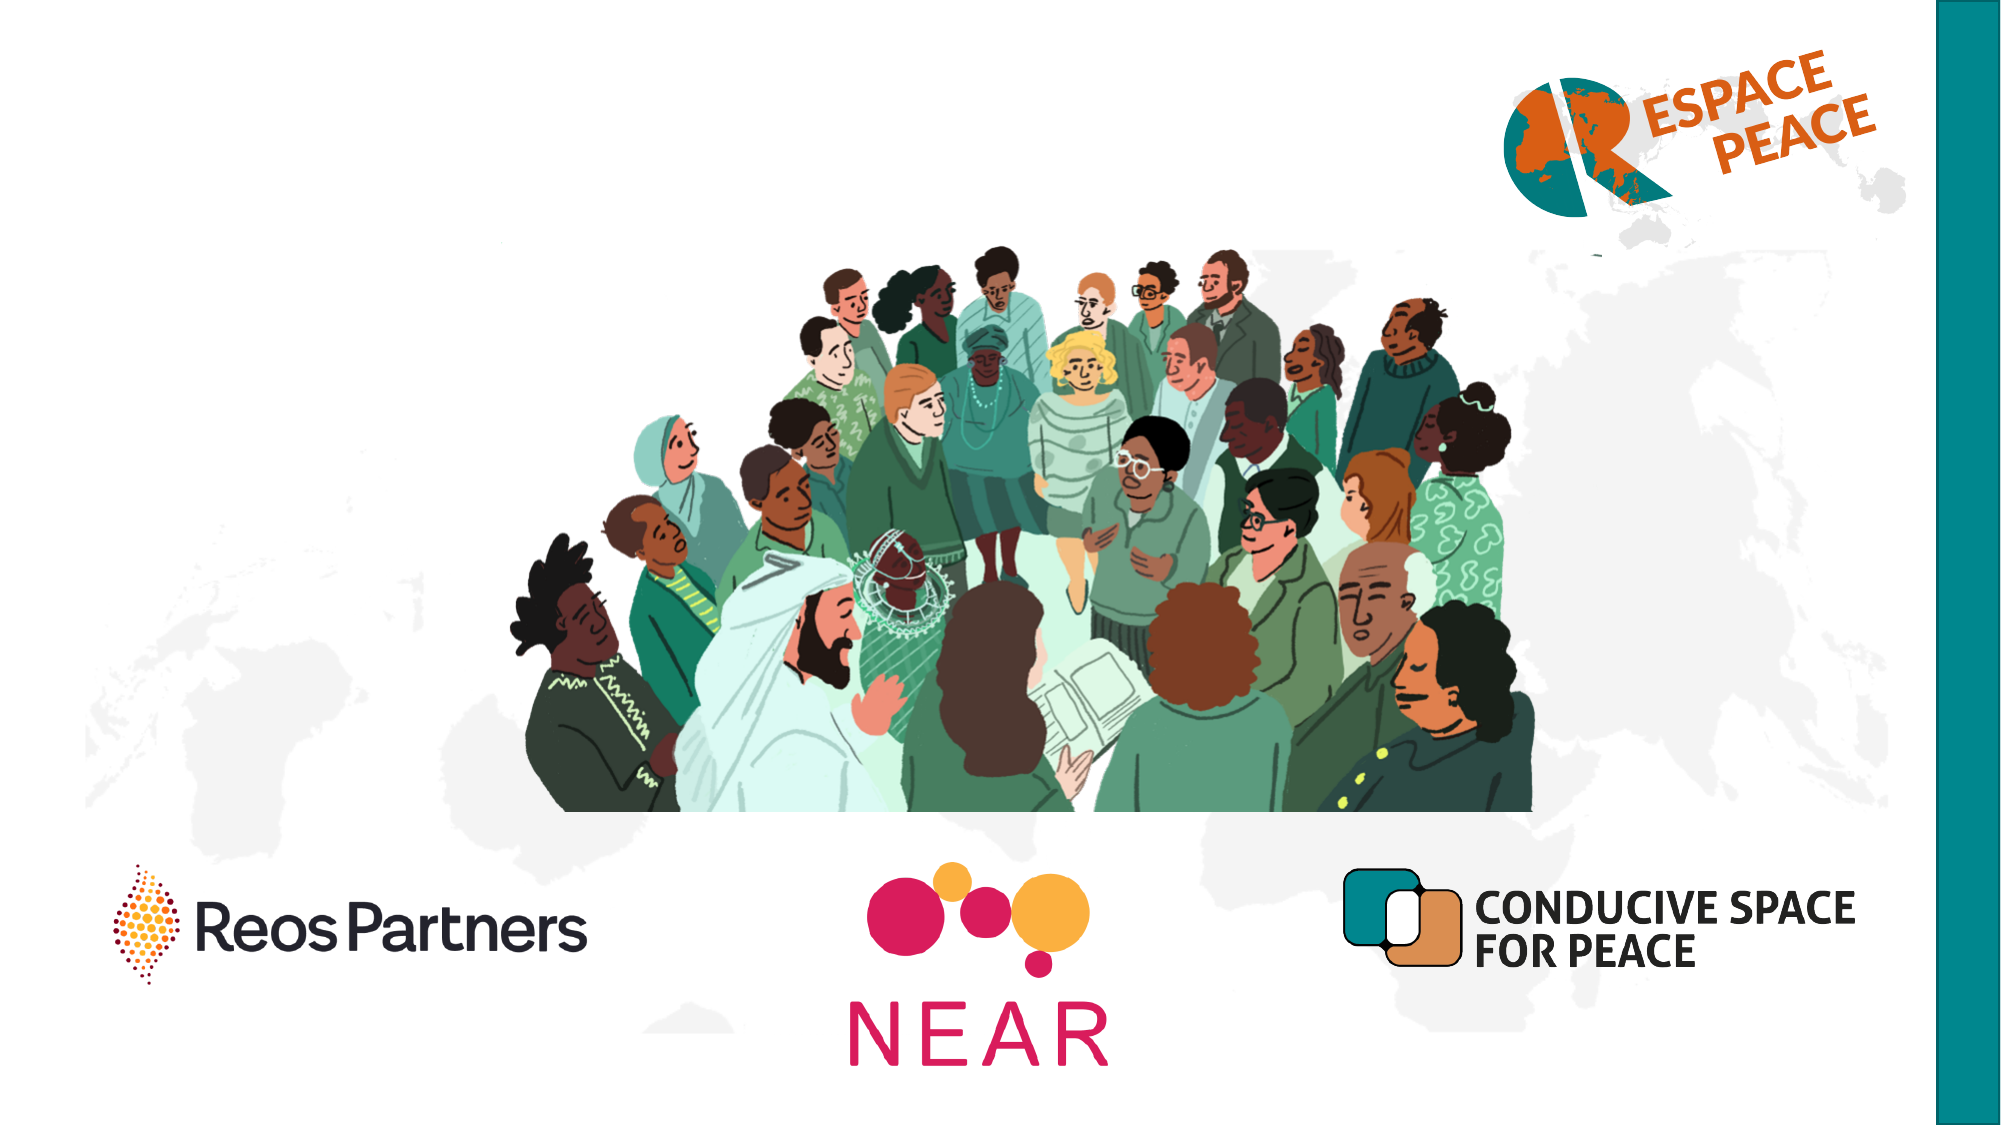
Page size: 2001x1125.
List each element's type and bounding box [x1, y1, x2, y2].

picture [842, 862, 1122, 1105]
picture [1332, 862, 1863, 978]
picture [109, 862, 590, 988]
picture [500, 0, 2001, 812]
